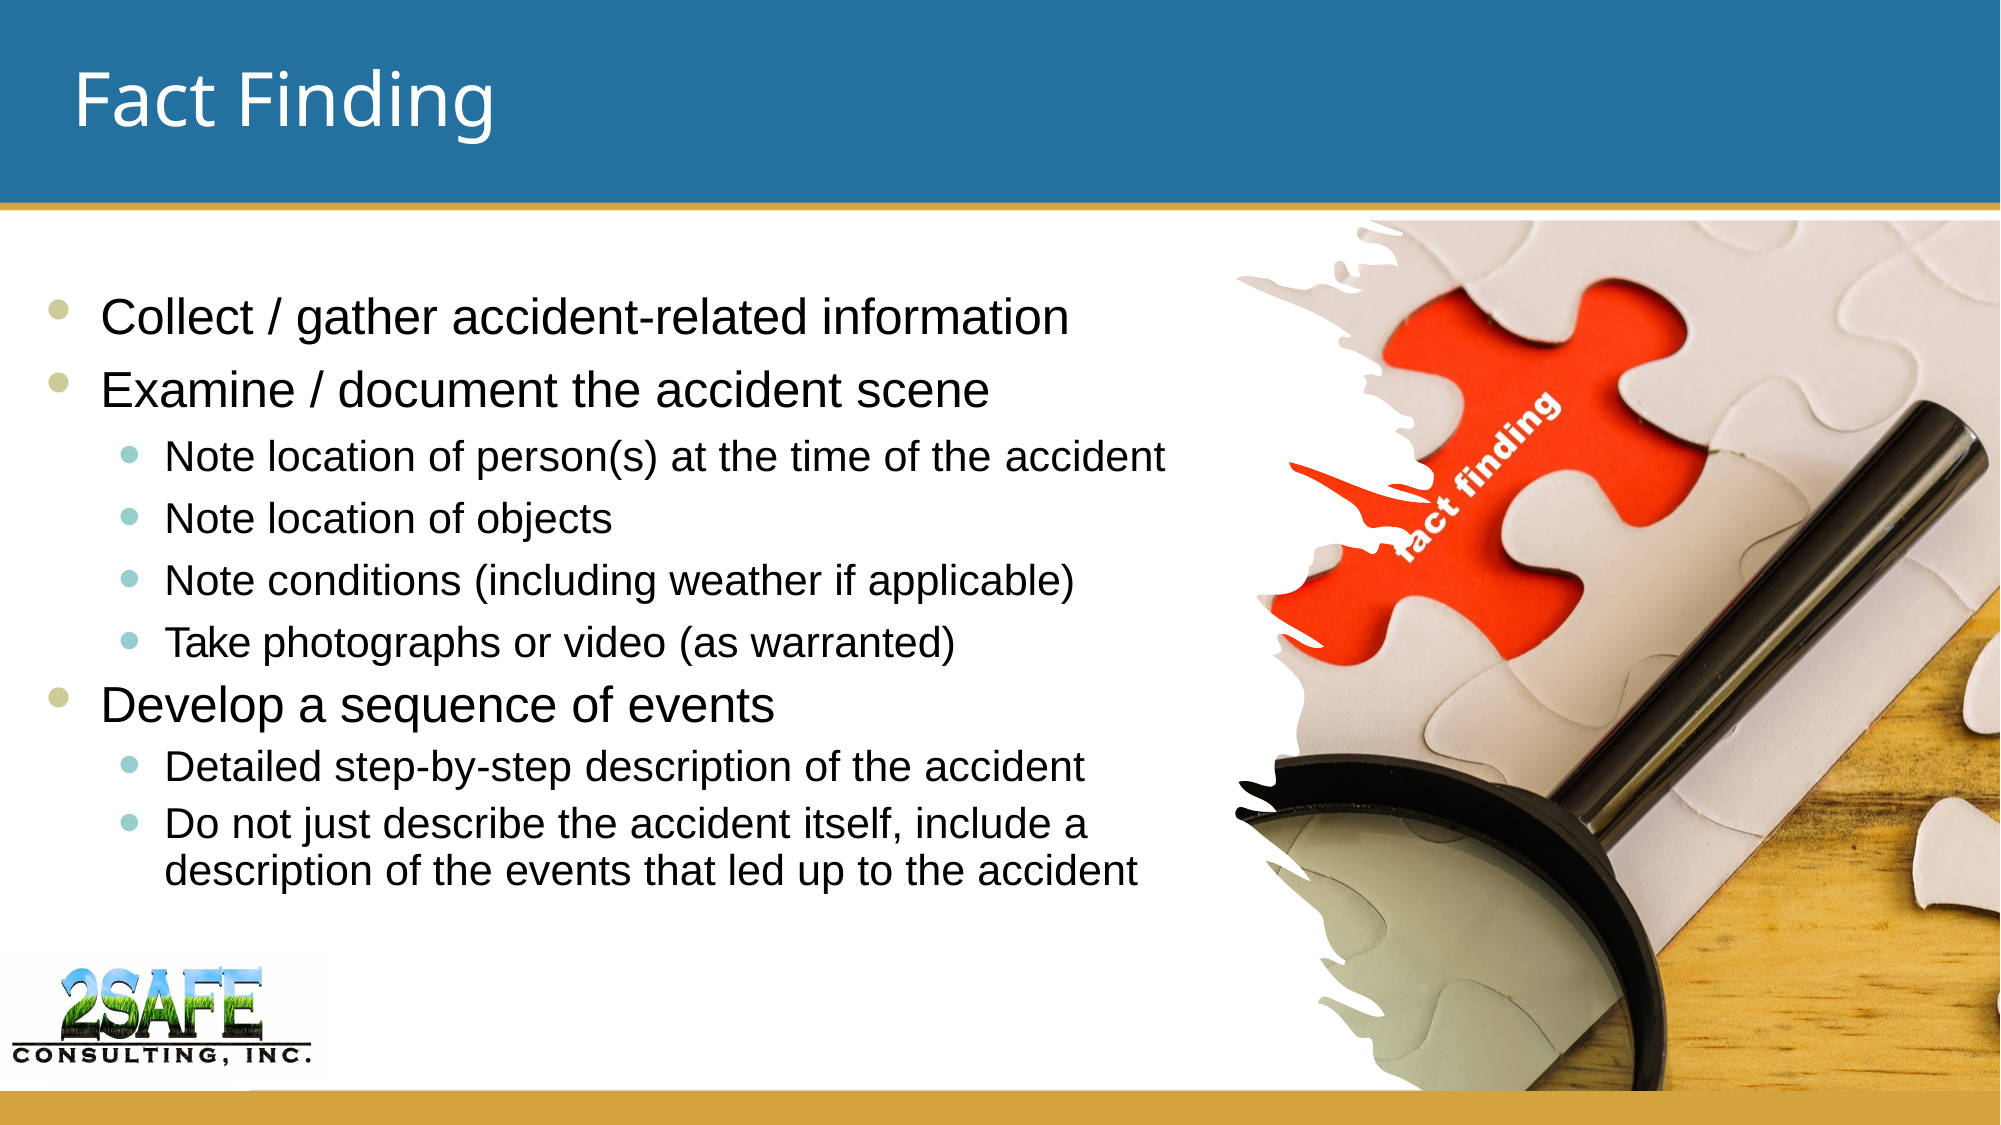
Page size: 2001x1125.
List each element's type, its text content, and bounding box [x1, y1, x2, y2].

list Collect / gather accident-related information Examine / document the accident scene Note location of person(s) at the time of the accident Note location of objects Note conditions (including weather if applicable) Take photographs or video (as warranted) Develop a sequence of events Detailed step-by-step description of the accident Do not just describe the accident itself, include a description of the events that led up to the accident [28, 276, 1195, 991]
title Fact Finding [57, 3, 1931, 202]
picture [0, 0, 2001, 1125]
